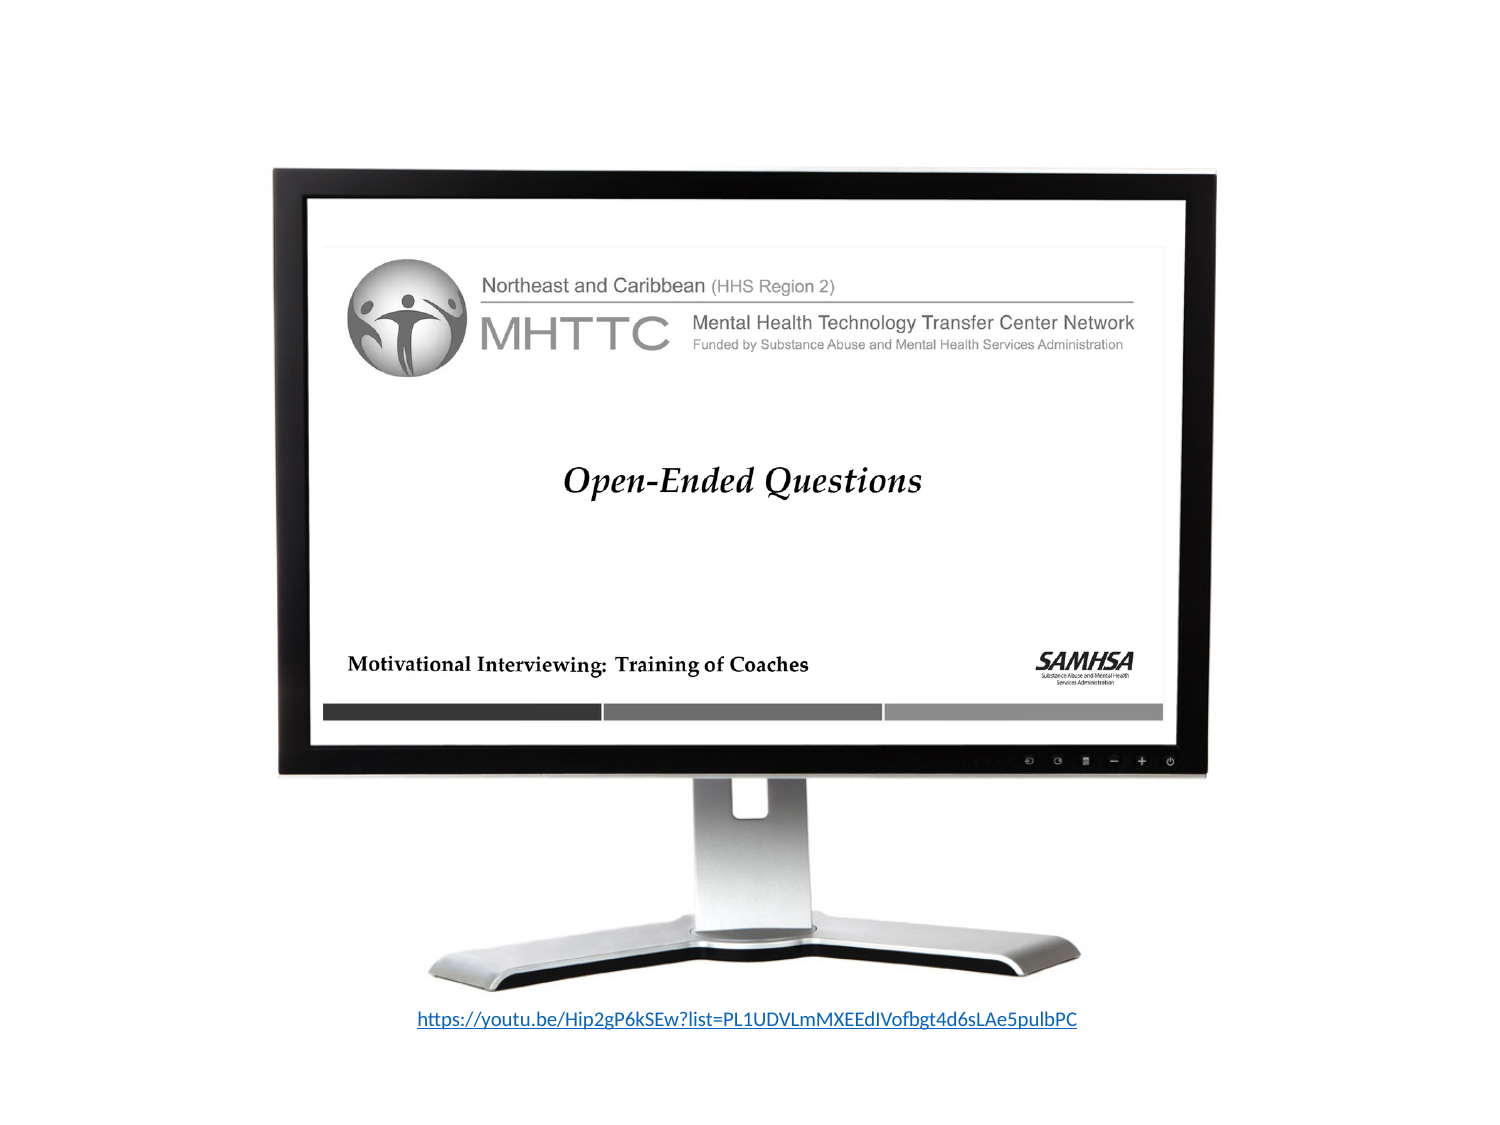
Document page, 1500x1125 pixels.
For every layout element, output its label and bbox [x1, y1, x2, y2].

picture [46, 105, 1448, 1039]
